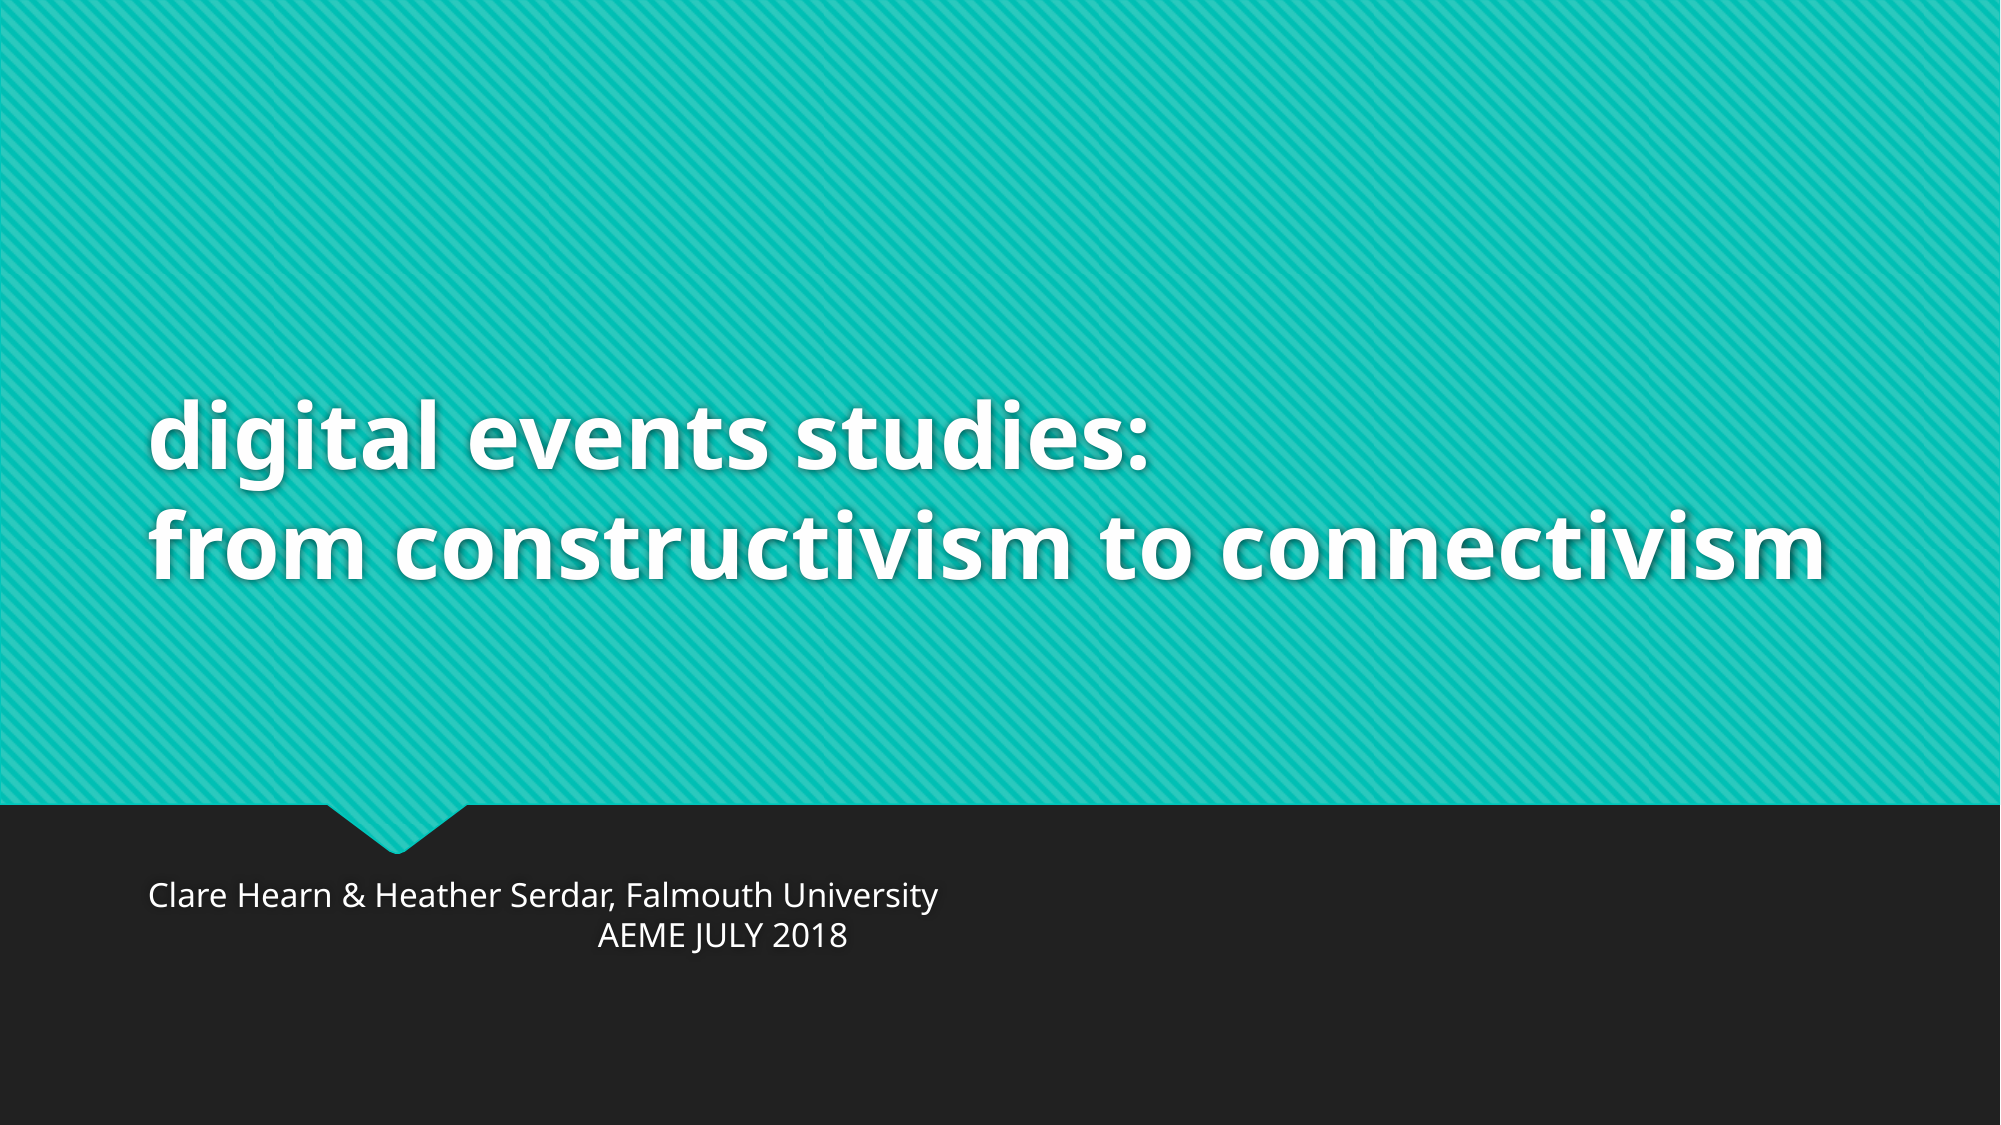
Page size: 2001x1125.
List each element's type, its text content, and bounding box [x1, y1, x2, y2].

title digital events studies: from constructivism to connectivism [132, 237, 1868, 726]
subtitle Clare Hearn & Heather Serdar, Falmouth University AEME JULY 2018 [132, 866, 1868, 938]
